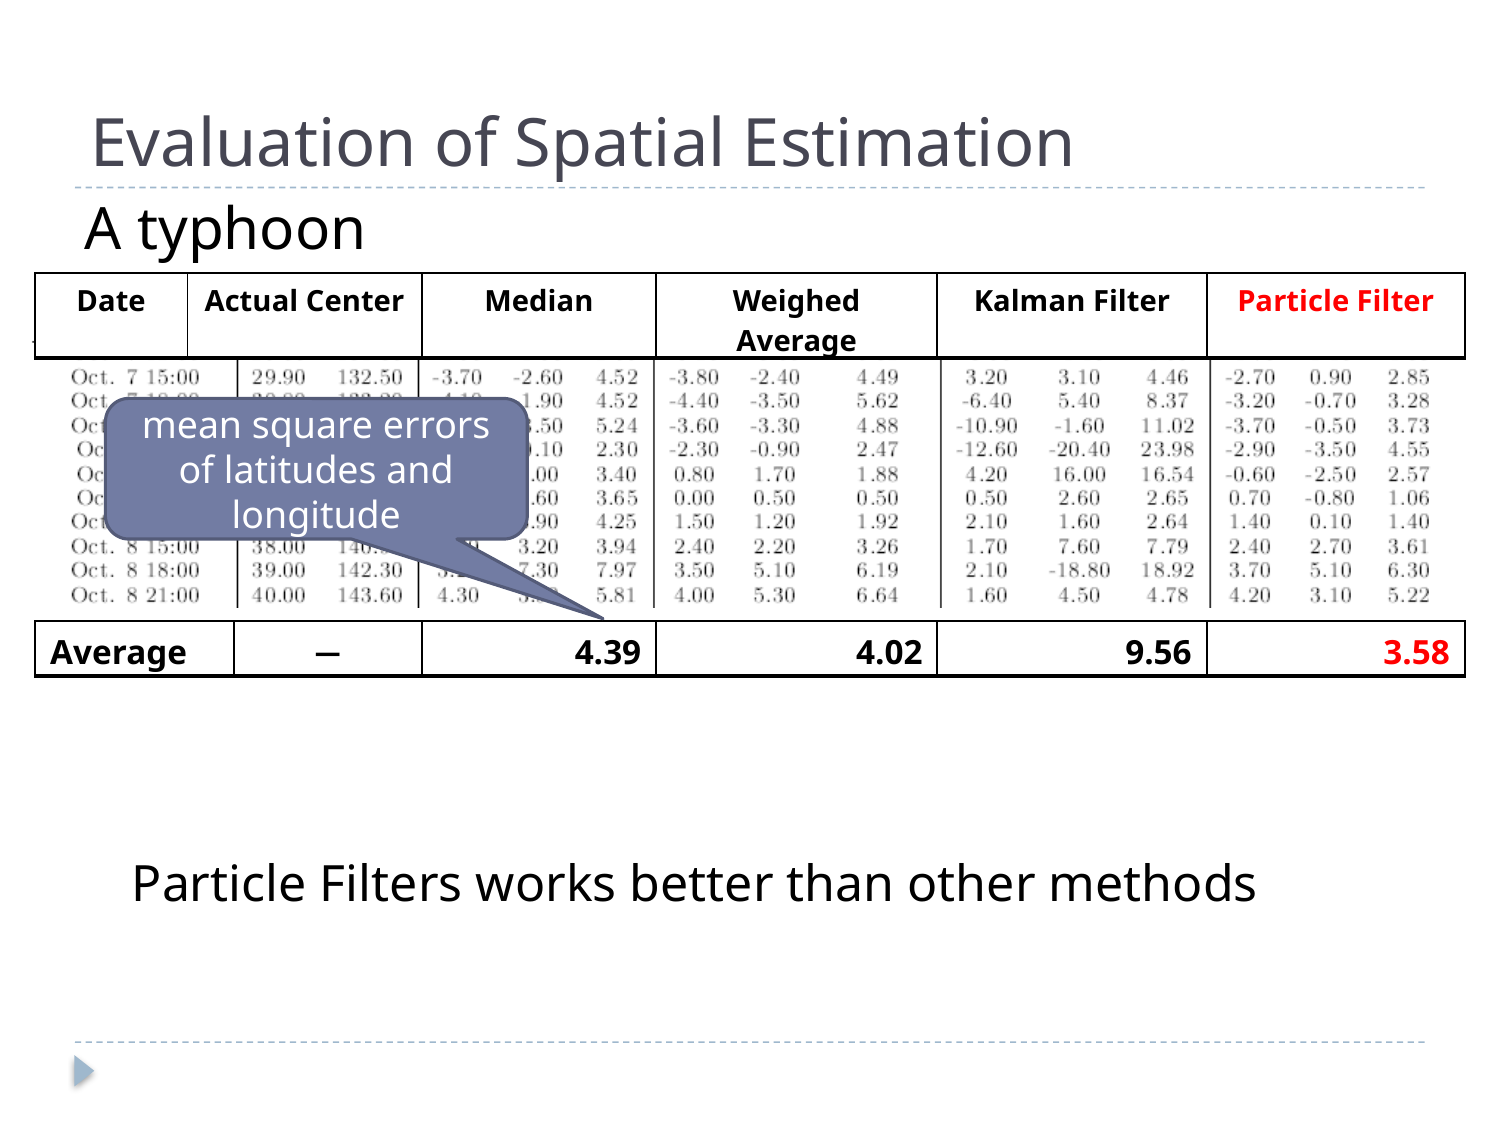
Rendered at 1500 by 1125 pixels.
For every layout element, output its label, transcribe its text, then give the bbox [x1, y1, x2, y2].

table_header Actual Center [188, 274, 421, 281]
table_header Median [423, 274, 655, 281]
table_header Date [36, 274, 187, 281]
table_header － [235, 622, 421, 674]
table_header 3.58 [1208, 622, 1464, 674]
table_header Kalman Filter [938, 274, 1206, 281]
text_box A typhoon [70, 183, 1032, 269]
table_header 4.02 [657, 622, 936, 674]
table_header Particle Filter [1208, 274, 1464, 356]
table_header Weighed Average [657, 274, 936, 281]
title Evaluation of Spatial Estimation [74, 24, 1426, 188]
table_header 9.56 [938, 622, 1206, 674]
table_header 4.39 [423, 622, 655, 674]
picture [28, 281, 1454, 608]
text_box Particle Filters works better than other methods [117, 843, 1383, 919]
table_header Average [36, 622, 233, 674]
